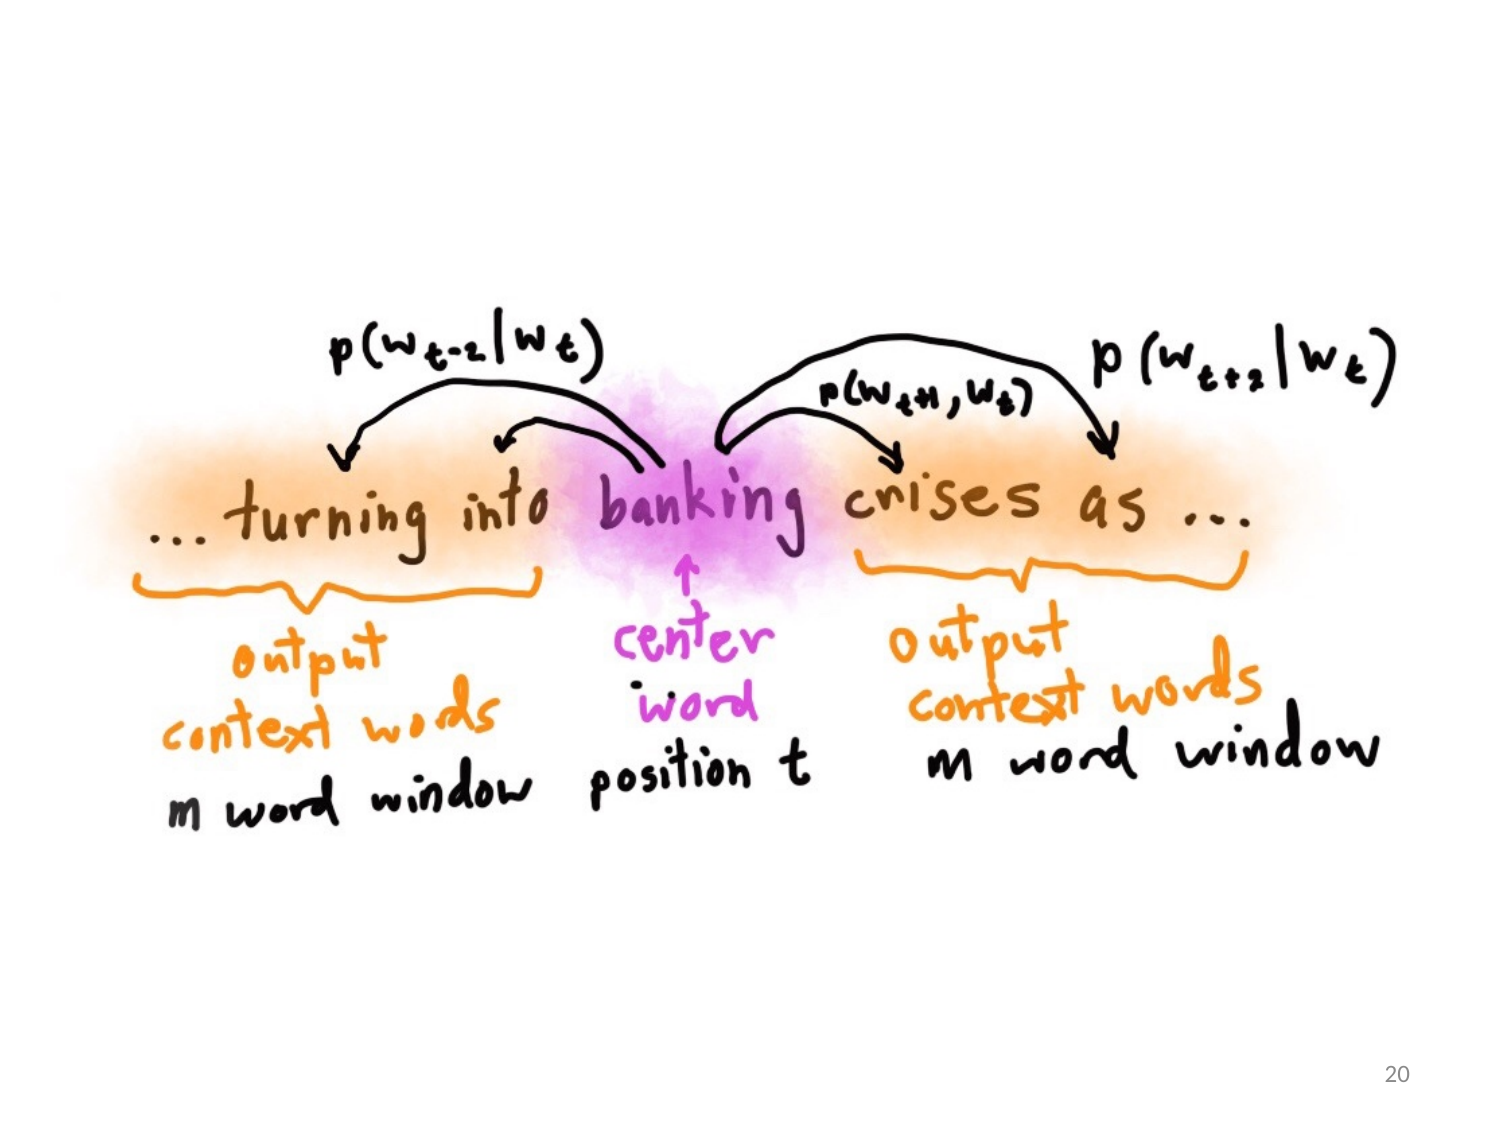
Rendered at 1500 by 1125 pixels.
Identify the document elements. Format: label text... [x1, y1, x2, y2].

picture [44, 231, 1456, 841]
slide_number 20 [1074, 1042, 1425, 1103]
